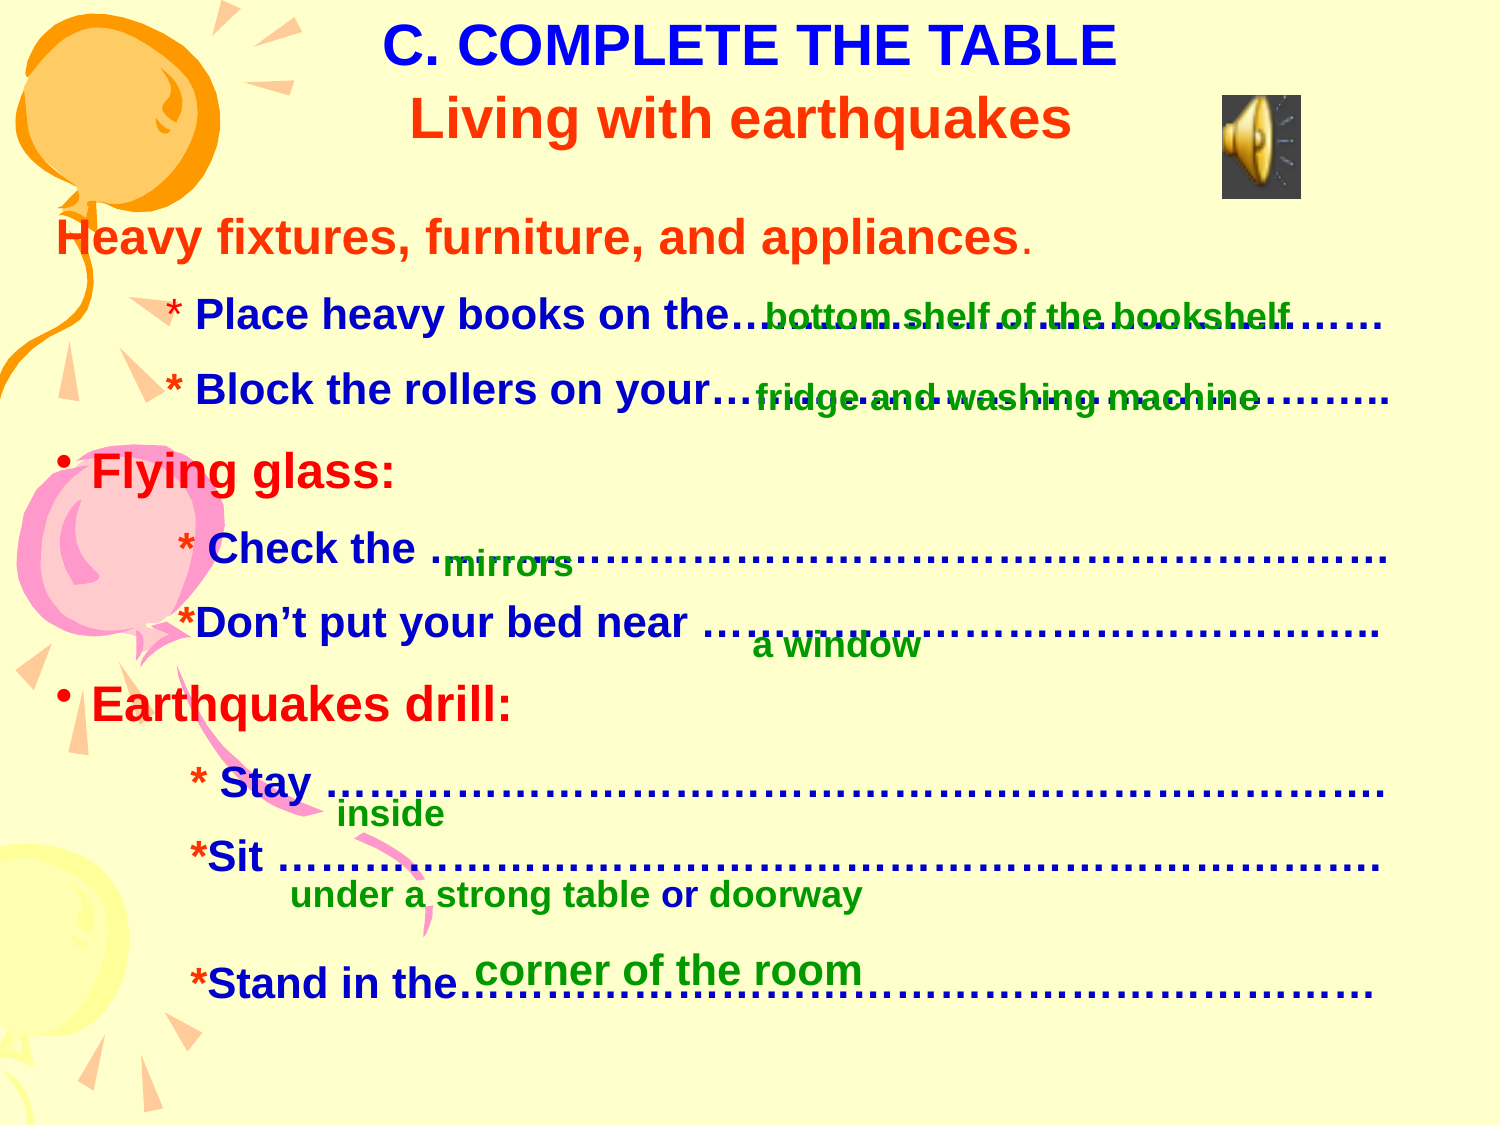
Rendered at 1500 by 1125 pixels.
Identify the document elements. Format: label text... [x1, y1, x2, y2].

text_box Heavy fixtures, furniture, and appliances. * Place heavy books on the……………………………………… * Block the rollers on your……………………………………….. Flying glass: * Check the ………………………………………………………… *Don’t put your bed near ……………………………………….. Earthquakes drill: * Stay ………………………………………………………………. *Sit …………………………………………………………………. *Stand in the……………………………………………………… [40, 196, 1438, 1015]
picture [1220, 93, 1303, 201]
text_box fridge and washing machine [740, 365, 1294, 426]
text_box Living with earthquakes [394, 72, 1335, 158]
text_box mirrors [428, 531, 725, 591]
text_box under a strong table or doorway [275, 862, 913, 923]
text_box bottom shelf of the bookshelf [749, 284, 1338, 344]
text_box inside [321, 781, 710, 841]
text_box C. COMPLETE THE TABLE [367, 0, 1340, 85]
text_box corner of the room [459, 934, 941, 1002]
text_box a window [737, 612, 1397, 673]
